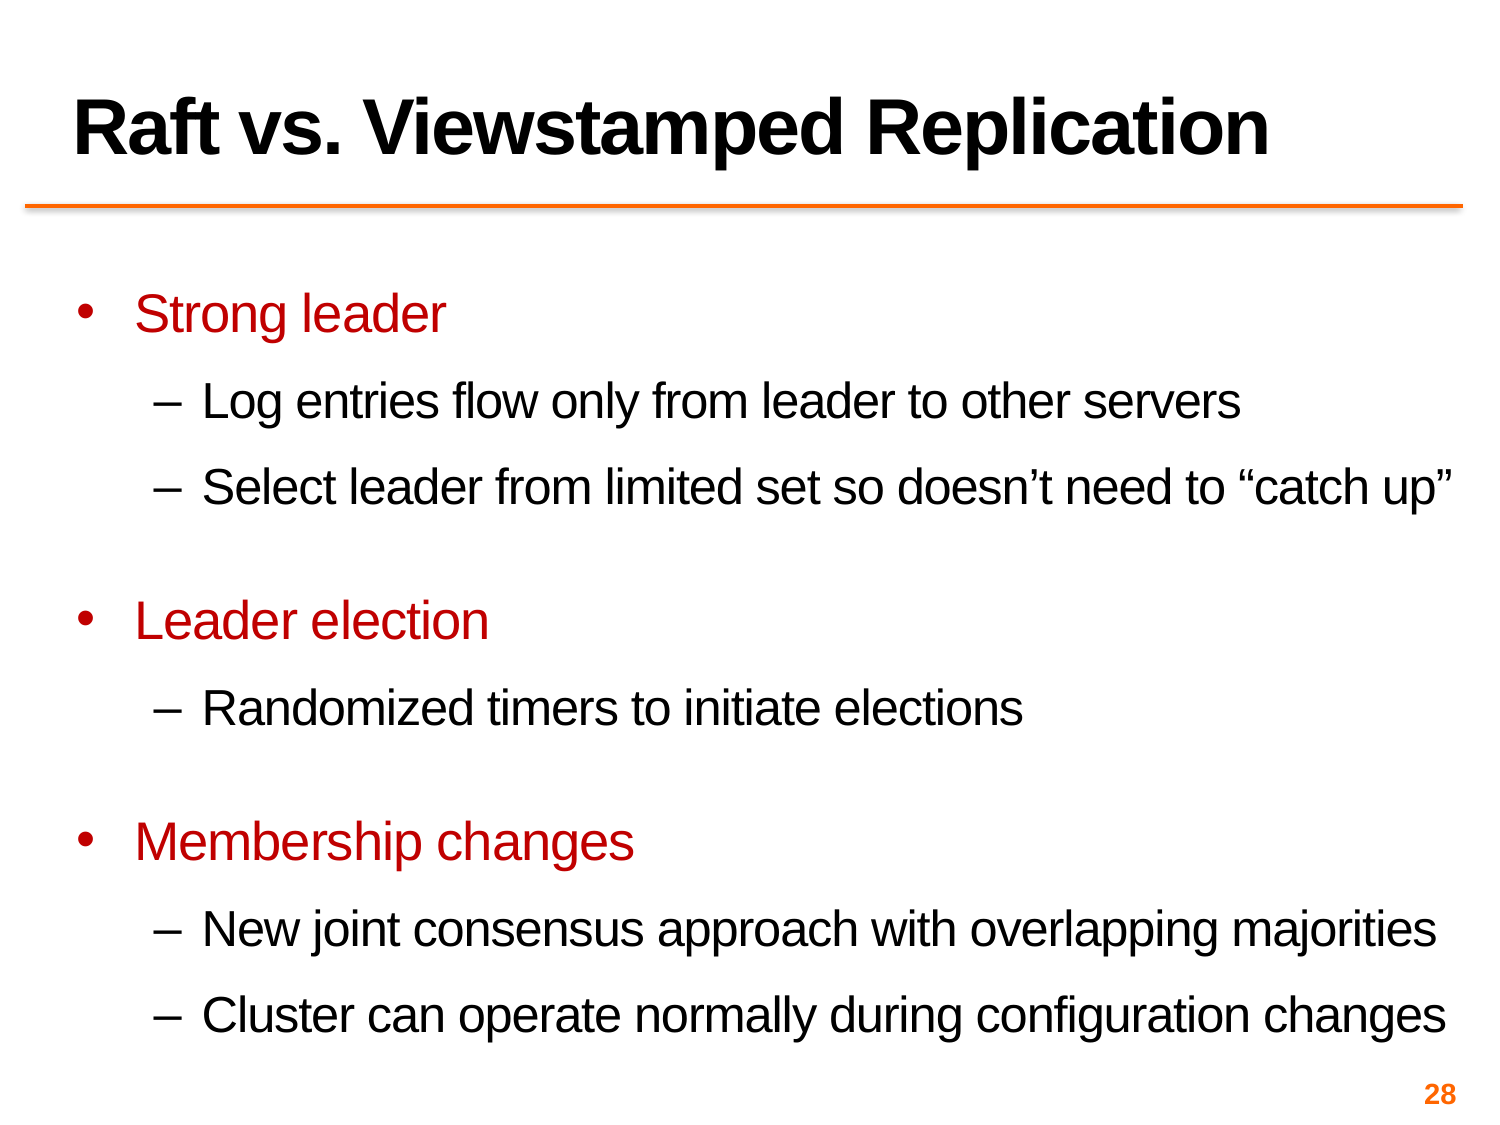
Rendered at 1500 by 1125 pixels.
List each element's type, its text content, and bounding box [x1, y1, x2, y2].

title Raft vs. Viewstamped Replication [57, 2, 1500, 178]
slide_number 28 [1112, 1074, 1463, 1110]
list Strong leader Log entries flow only from leader to other servers Select leader from limited set so doesn’t need to “catch up” Leader election Randomized timers to initiate elections Membership changes New joint consensus approach with overlapping majorities Cluster can operate normally during configuration changes [70, 272, 1500, 1111]
